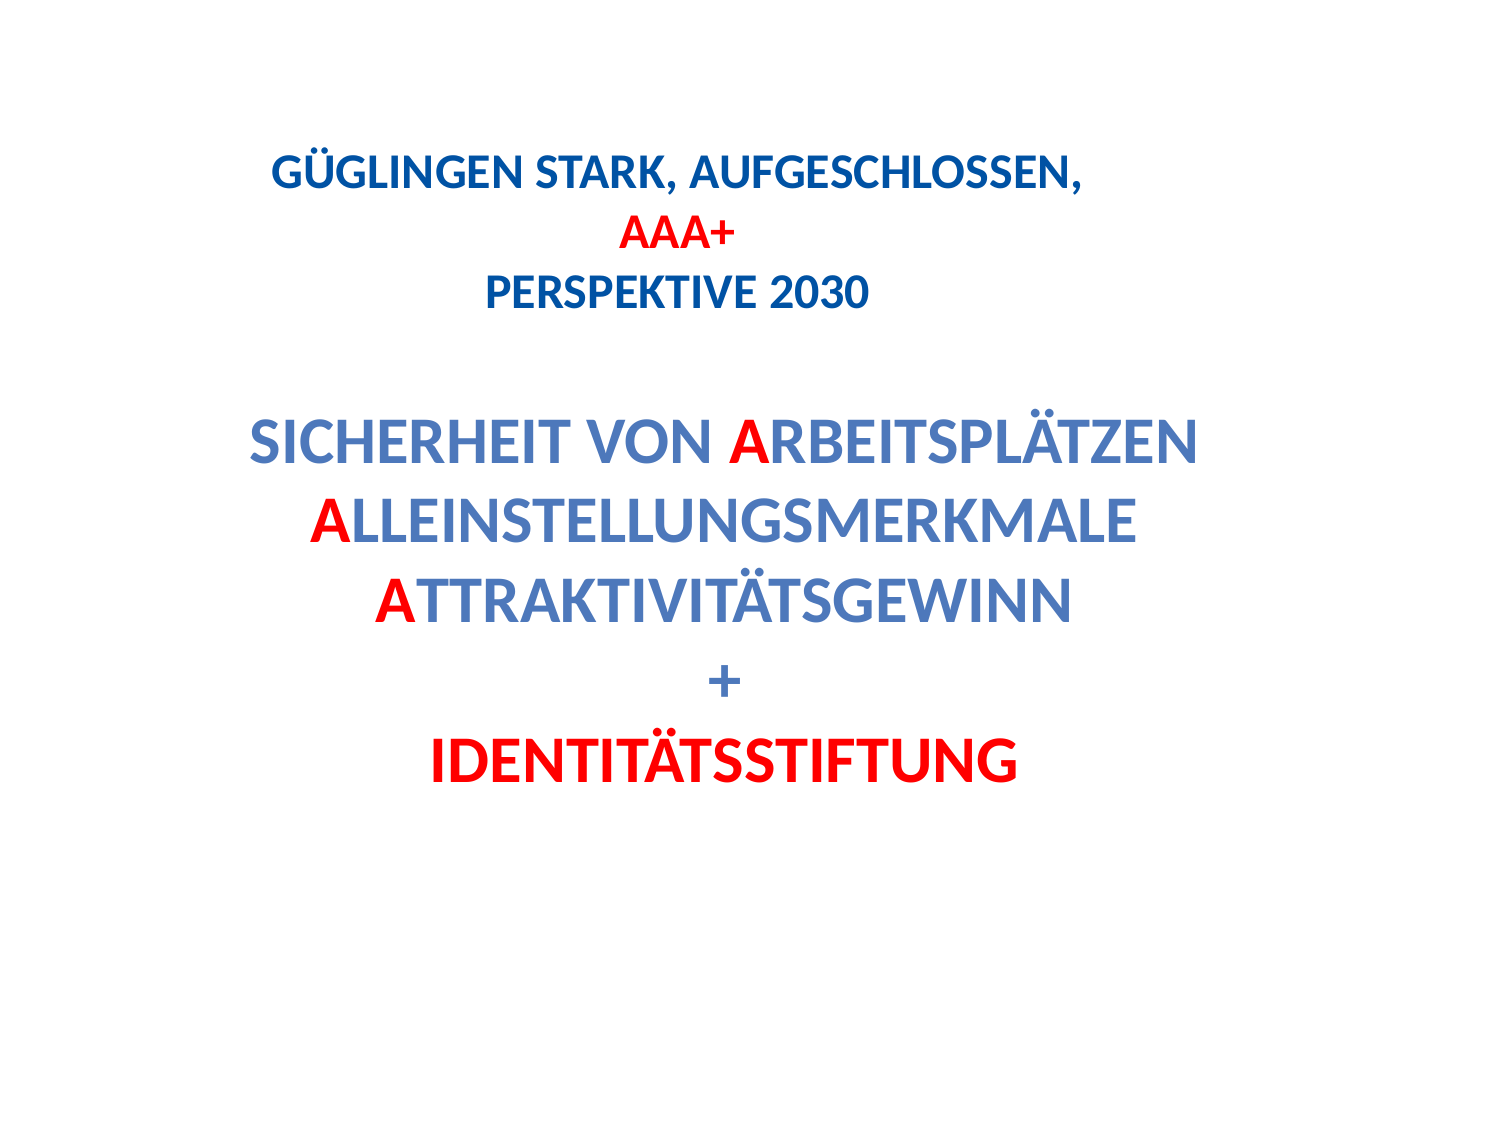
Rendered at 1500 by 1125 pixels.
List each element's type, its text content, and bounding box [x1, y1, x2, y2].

text_box Güglingen stark, aufgeschlossen, AAA+ Perspektive 2030 [230, 131, 1125, 326]
text_box Sicherheit von Arbeitsplätzen AlleinstellungsmerkmalE Attraktivitätsgewinn + Identitätsstiftung [234, 148, 1215, 1044]
